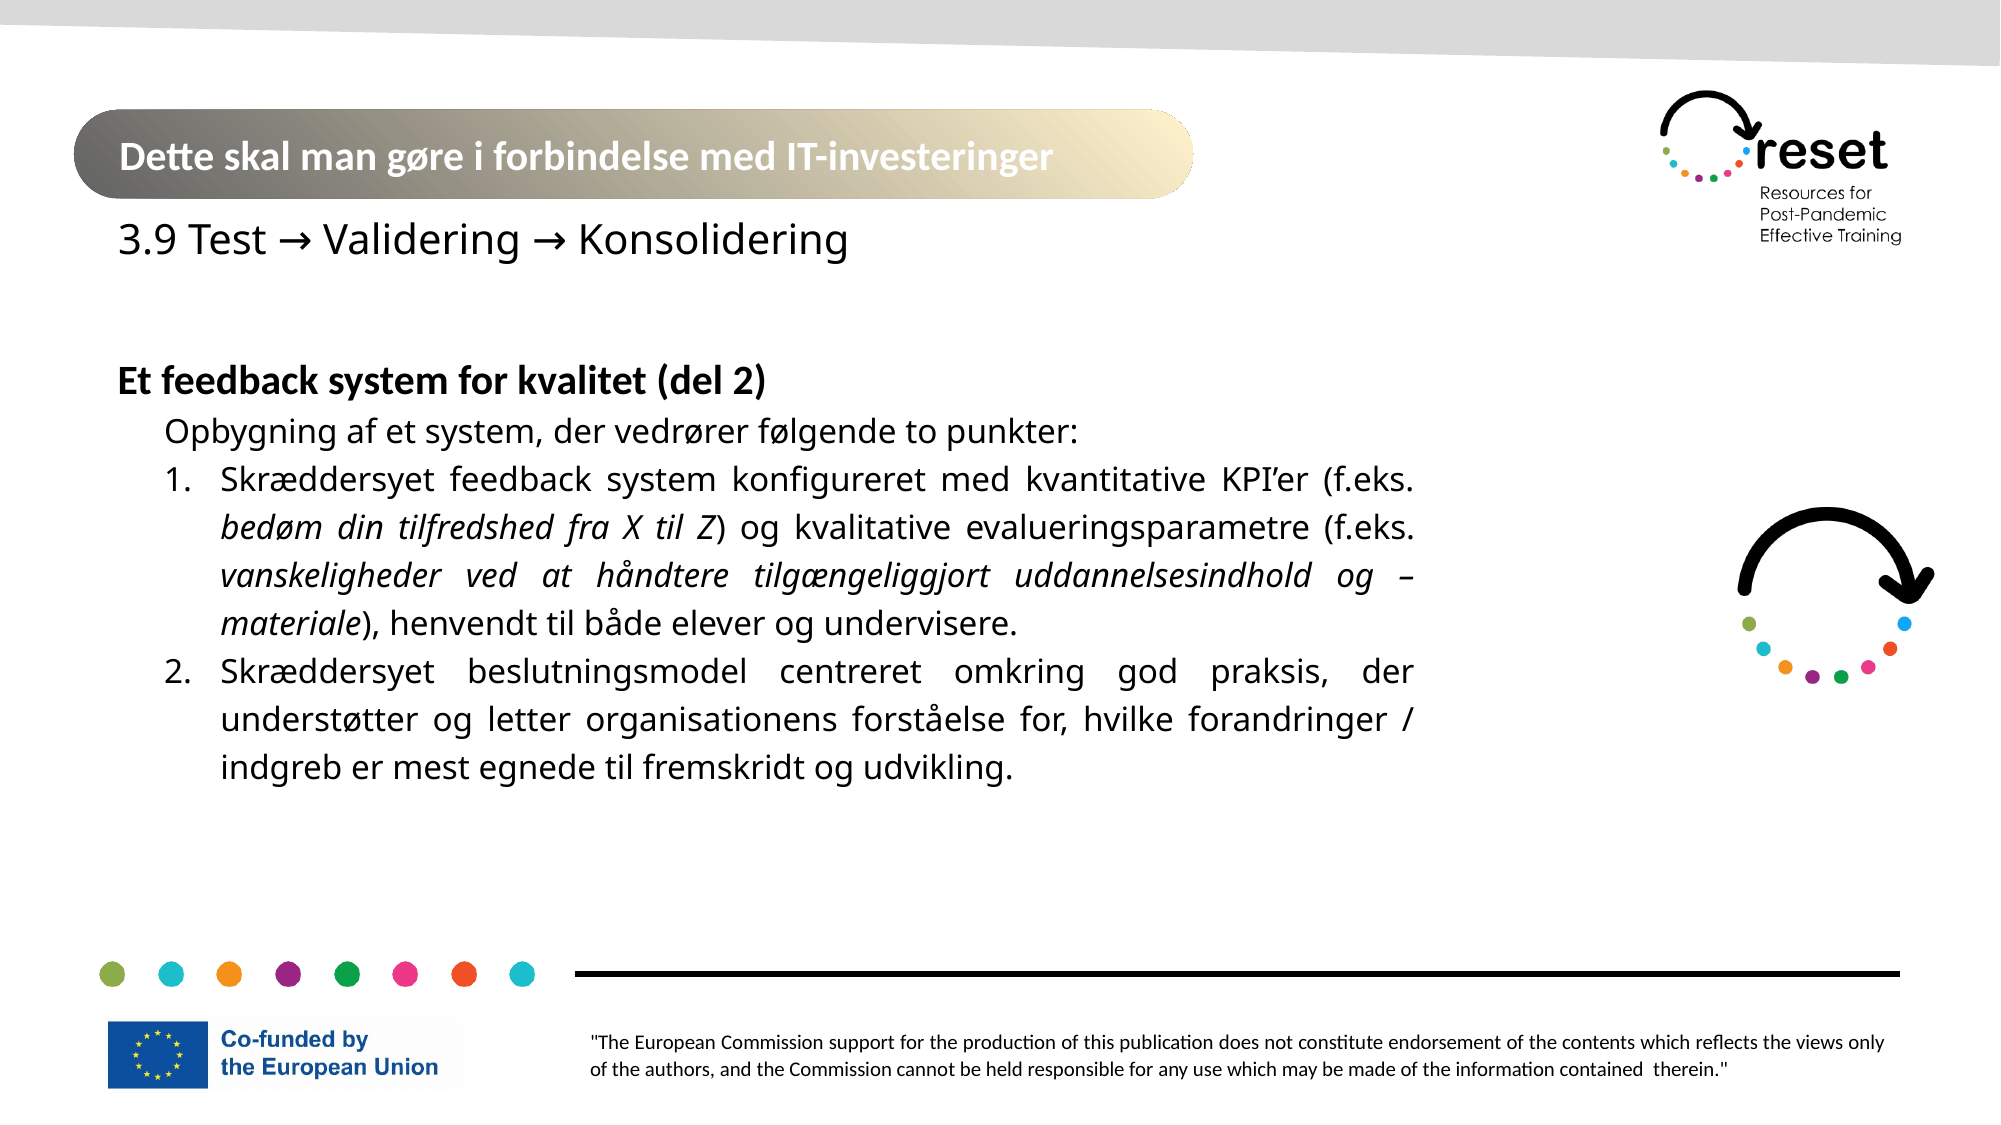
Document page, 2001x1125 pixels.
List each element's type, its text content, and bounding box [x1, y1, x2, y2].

picture [1650, 77, 1917, 255]
picture [334, 961, 360, 987]
picture [392, 961, 418, 987]
picture [451, 961, 477, 987]
text_box Dette skal man gøre i forbindelse med IT-investeringer [72, 108, 1195, 200]
text_box Et feedback system for kvalitet (del 2) Opbygning af et system, der vedrører følgende to punkter: Skræddersyet feedback system konfigureret med kvantitative KPI’er (f.eks. bedøm din tilfredshed fra X til Z) og kvalitative evalueringsparametre (f.eks. vanskeligheder ved at håndtere tilgængeliggjort uddannelsesindhold og –materiale), henvendt til både elever og undervisere. Skræddersyet beslutningsmodel centreret omkring god praksis, der understøtter og letter organisationens forståelse for, hvilke forandringer / indgreb er mest egnede til fremskridt og udvikling. [102, 345, 1432, 859]
picture [99, 961, 125, 987]
picture [216, 961, 242, 987]
picture [158, 961, 184, 987]
text_box 3.9 Test → Validering → Konsolidering [85, 205, 878, 270]
picture [275, 961, 301, 987]
picture [1724, 492, 1946, 699]
picture [103, 1017, 463, 1093]
picture [509, 961, 535, 987]
